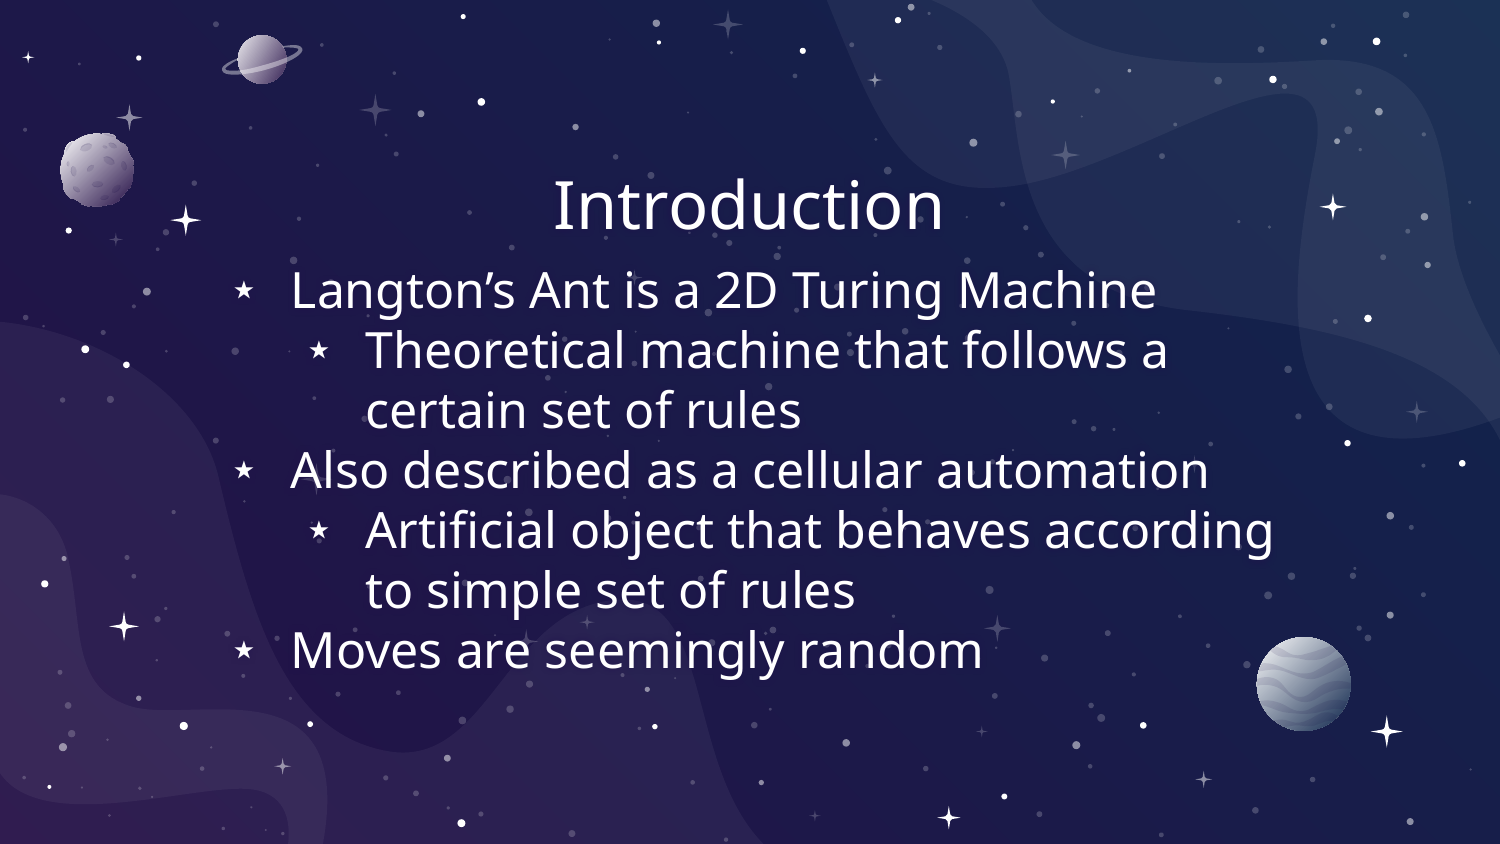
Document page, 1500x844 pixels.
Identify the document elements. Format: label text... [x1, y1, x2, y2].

list Langton’s Ant is a 2D Turing Machine Theoretical machine that follows a certain set of rules Also described as a cellular automation Artificial object that behaves according to simple set of rules Moves are seemingly random [215, 258, 1285, 702]
title Introduction [215, 140, 1285, 244]
